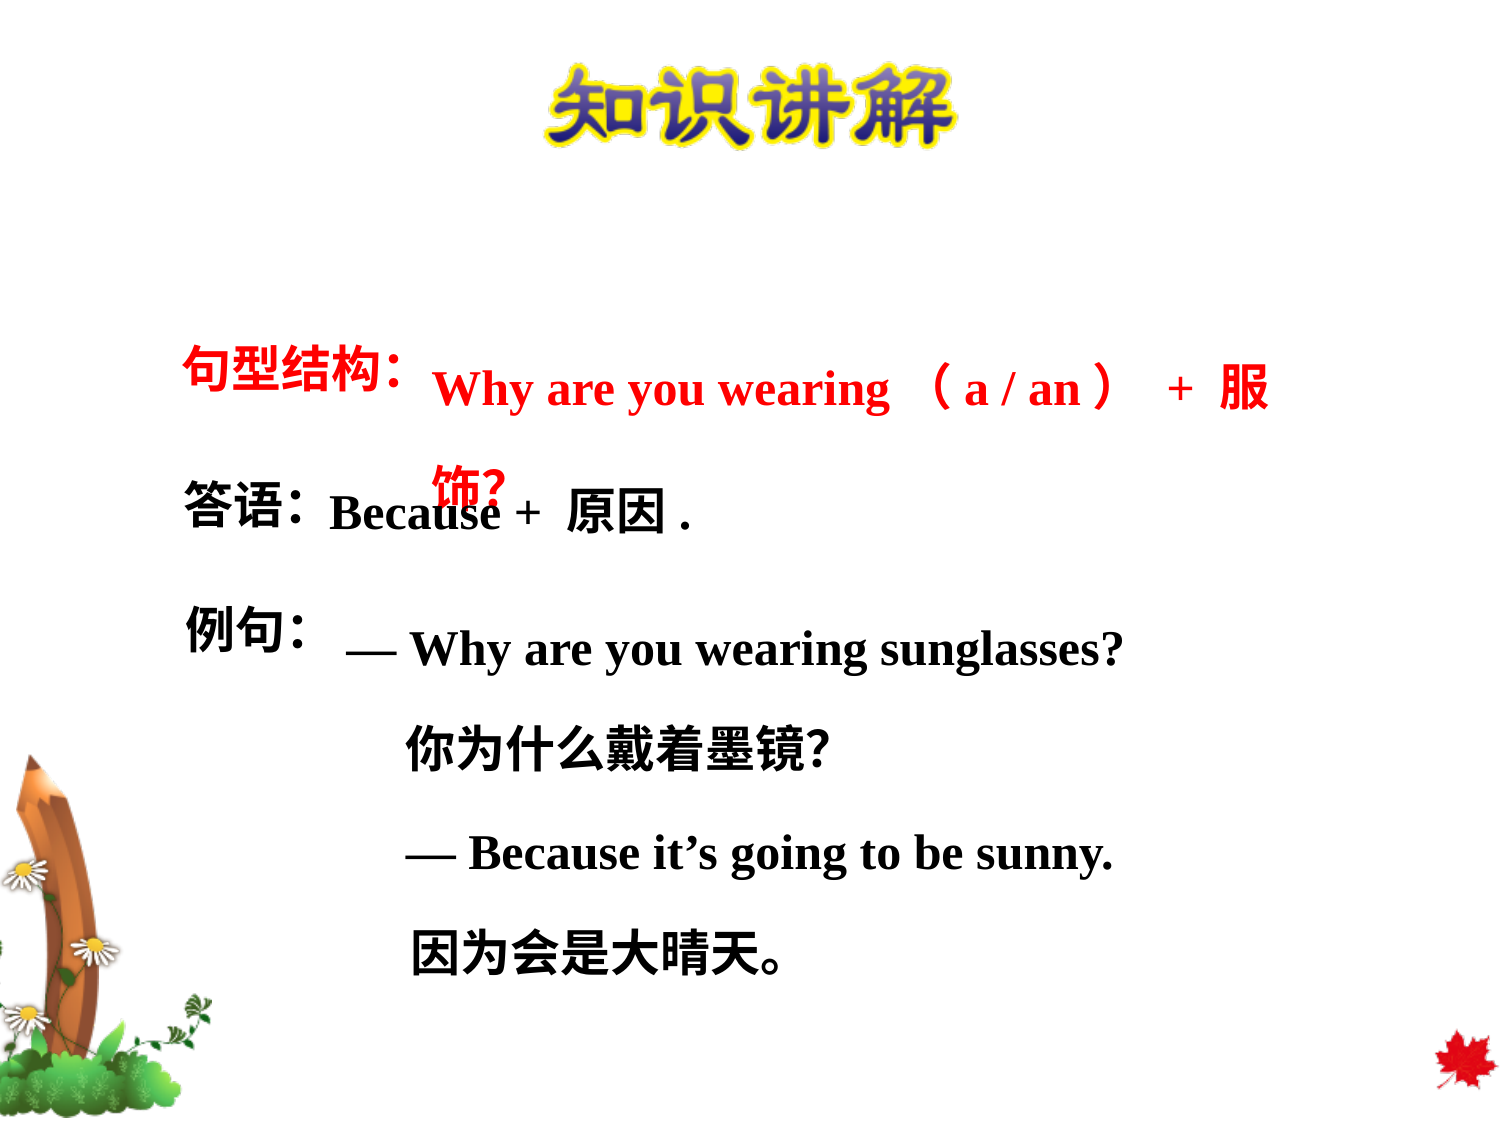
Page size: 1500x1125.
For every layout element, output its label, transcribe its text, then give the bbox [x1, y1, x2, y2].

picture [1431, 1026, 1500, 1096]
text_box Because + 原因. [314, 471, 757, 547]
picture [538, 57, 964, 157]
text_box 句型结构： [166, 330, 416, 406]
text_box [0, 754, 212, 1119]
text_box — Why are you wearing sunglasses? 你为什么戴着墨镜？ — Because it’s going to be sunny. 因为会是大晴天。 [331, 566, 1203, 989]
text_box 答语： [168, 466, 349, 541]
text_box Why are you wearing（a / an） + 服饰？ [416, 306, 1337, 525]
text_box 例句： [170, 591, 351, 666]
